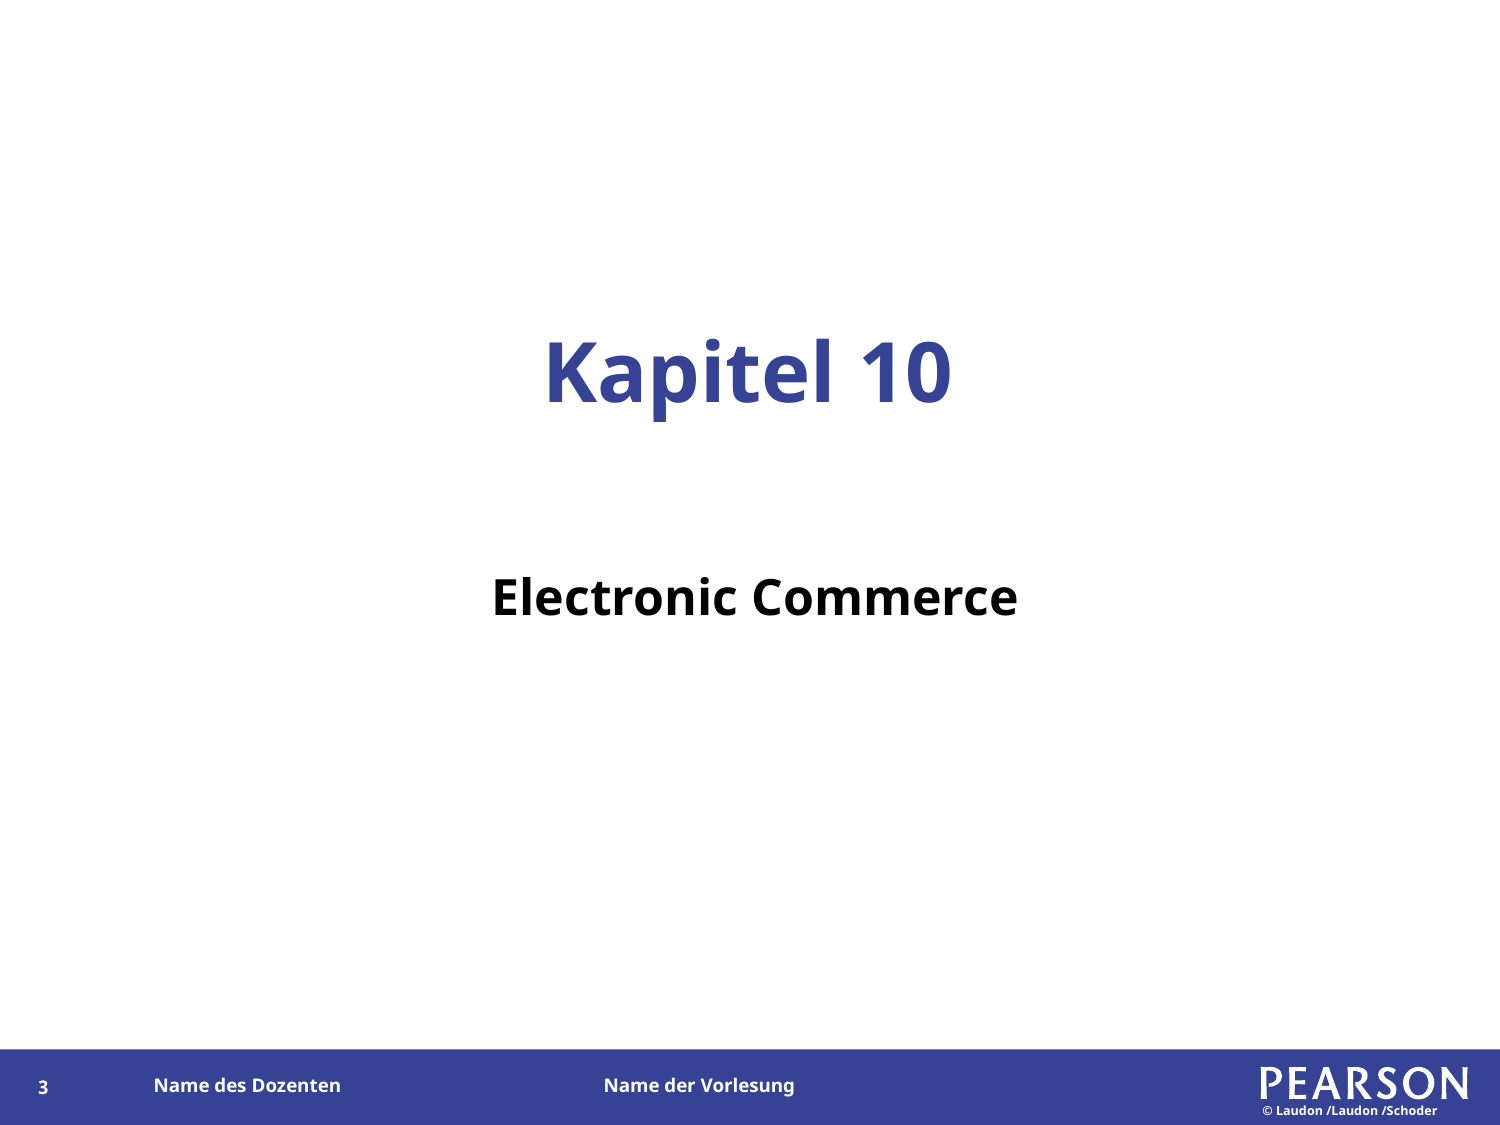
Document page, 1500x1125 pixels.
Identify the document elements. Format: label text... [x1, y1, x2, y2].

title Kapitel 10 [316, 319, 1195, 523]
list Electronic Commerce [316, 558, 1195, 927]
slide_number 2 [22, 1067, 136, 1098]
